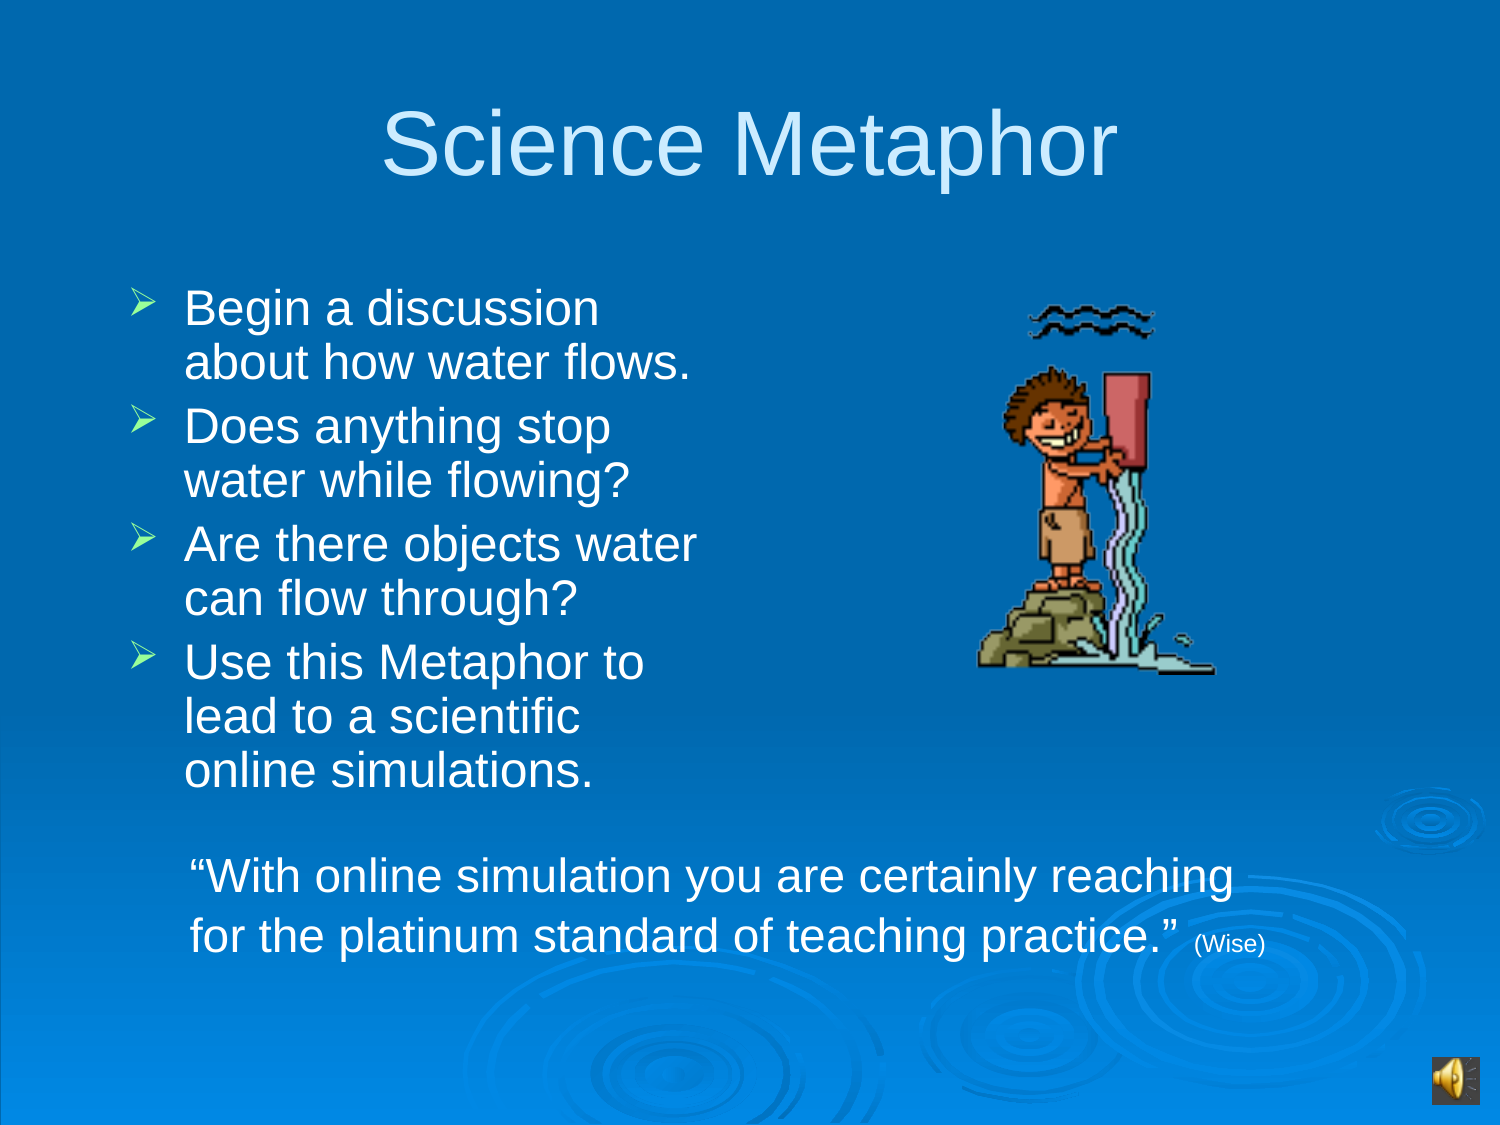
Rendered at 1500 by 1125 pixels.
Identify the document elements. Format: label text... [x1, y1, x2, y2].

text_box “With online simulation you are certainly reaching for the platinum standard of teaching practice.” (Wise) [174, 837, 1313, 970]
list Begin a discussion about how water flows. Does anything stop water while flowing? Are there objects water can flow through? Use this Metaphor to lead to a scientific online simulations. [112, 274, 738, 863]
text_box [974, 303, 1220, 676]
title Science Metaphor [74, 45, 1426, 233]
picture [1430, 1055, 1482, 1107]
